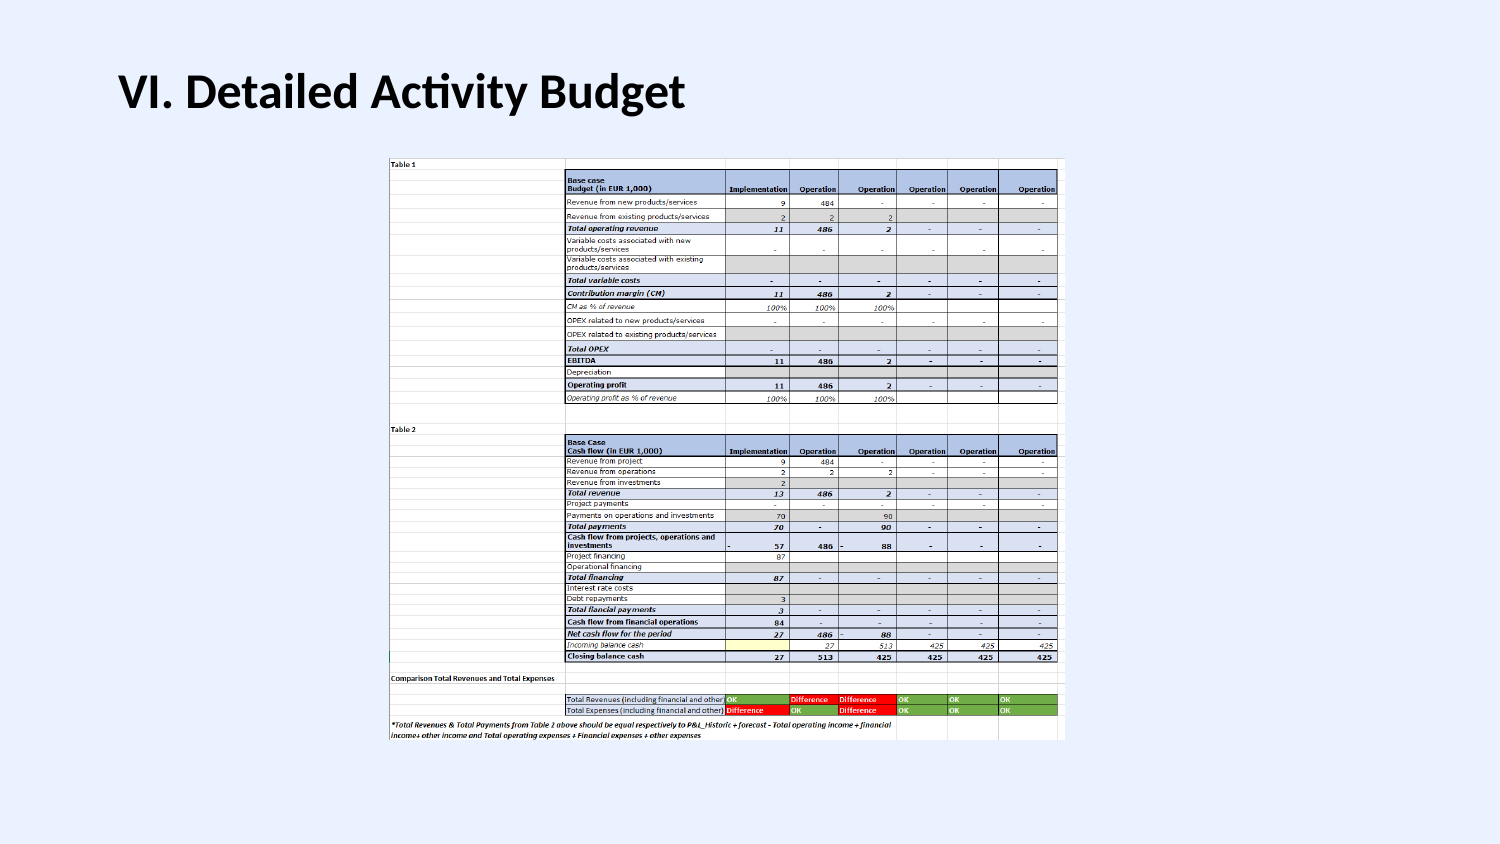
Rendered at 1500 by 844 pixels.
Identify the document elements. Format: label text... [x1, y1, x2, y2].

title VI. Detailed Activity Budget [103, 13, 1420, 171]
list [389, 158, 1065, 740]
